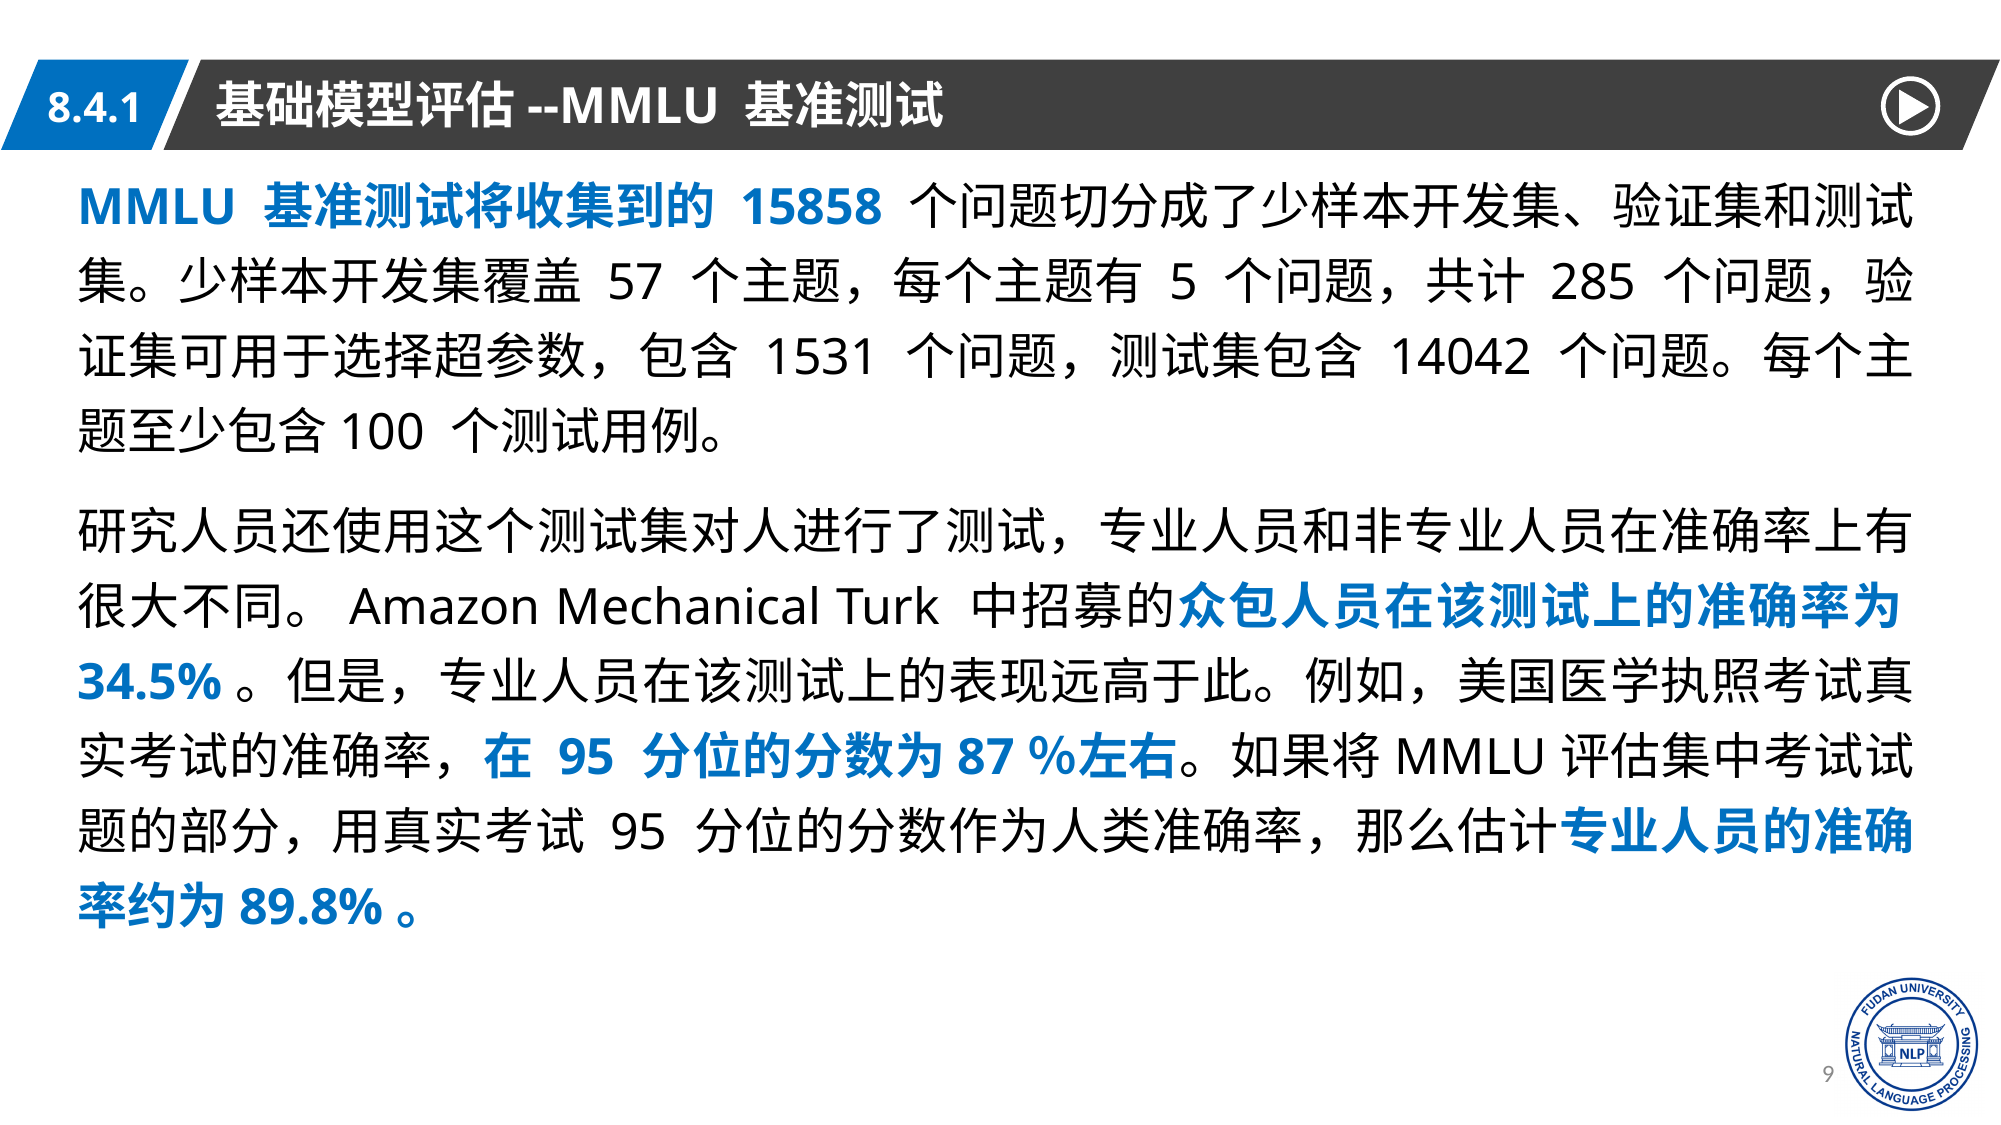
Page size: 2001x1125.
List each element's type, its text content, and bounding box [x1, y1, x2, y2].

slide_number 94 [1412, 1042, 1863, 1103]
text_box 8.4.1 [26, 73, 164, 138]
text_box MMLU 基准测试将收集到的 15858 个问题切分成了少样本开发集、验证集和测试集。少样本开发集覆盖 57 个主题，每个主题有 5 个问题，共计 285 个问题，验证集可用于选择超参数，包含 1531 个问题，测试集包含 14042 个问题。每个主题至少包含100 个测试用例。 研究人员还使用这个测试集对人进行了测试，专业人员和非专业人员在准确率上有很大不同。Amazon Mechanical Turk 中招募的众包人员在该测试上的准确率为34.5%。但是，专业人员在该测试上的表现远高于此。例如，美国医学执照考试真实考试的准确率，在 95 分位的分数为87％左右。如果将MMLU评估集中考试试题的部分，用真实考试 95 分位的分数作为人类准确率，那么估计专业人员的准确率约为89.8%。 [62, 152, 1930, 943]
text_box 基础模型评估--MMLU 基准测试 [201, 66, 960, 142]
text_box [1883, 78, 1939, 134]
text_box [32, 59, 189, 120]
text_box [163, 59, 2000, 150]
text_box [1, 89, 157, 150]
picture [1834, 972, 1985, 1117]
